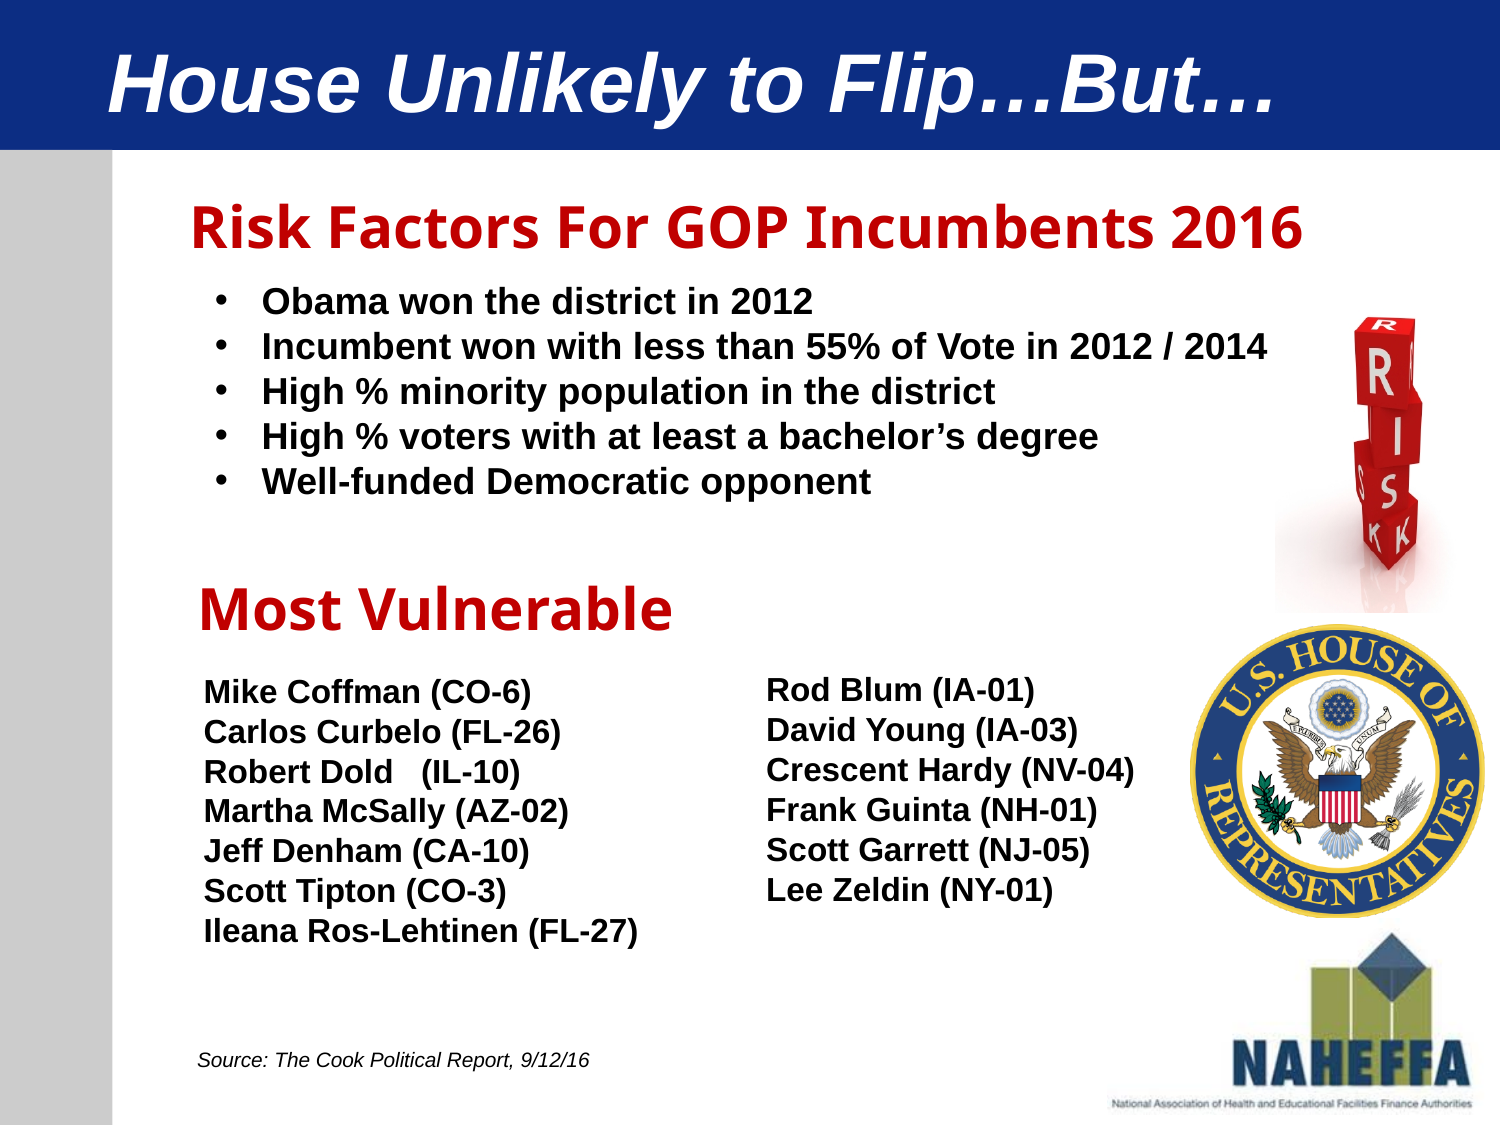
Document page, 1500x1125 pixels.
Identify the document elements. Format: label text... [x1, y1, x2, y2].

picture [1274, 293, 1500, 614]
text_box Source: The Cook Political Report, 9/12/16 [182, 1039, 886, 1079]
text_box Mike Coffman (CO-6) Carlos Curbelo (FL-26) Robert Dold (IL-10) Martha McSally (AZ-02) Jeff Denham (CA-10) Scott Tipton (CO-3) Ileana Ros-Lehtinen (FL-27) [189, 662, 670, 1039]
text_box House Unlikely to Flip…But… [0, 21, 1500, 137]
text_box Obama won the district in 2012 Incumbent won with less than 55% of Vote in 2012 / 2014 High % minority population in the district High % voters with at least a bachelor’s degree Well-funded Democratic opponent [199, 269, 1338, 510]
picture [1107, 624, 1500, 1125]
text_box Risk Factors For GOP Incumbents 2016 [174, 190, 1469, 331]
text_box Rod Blum (IA-01) David Young (IA-03) Crescent Hardy (NV-04) Frank Guinta (NH-01) Scott Garrett (NJ-05) Lee Zeldin (NY-01) [751, 660, 1185, 916]
text_box Most Vulnerable [183, 564, 1196, 650]
